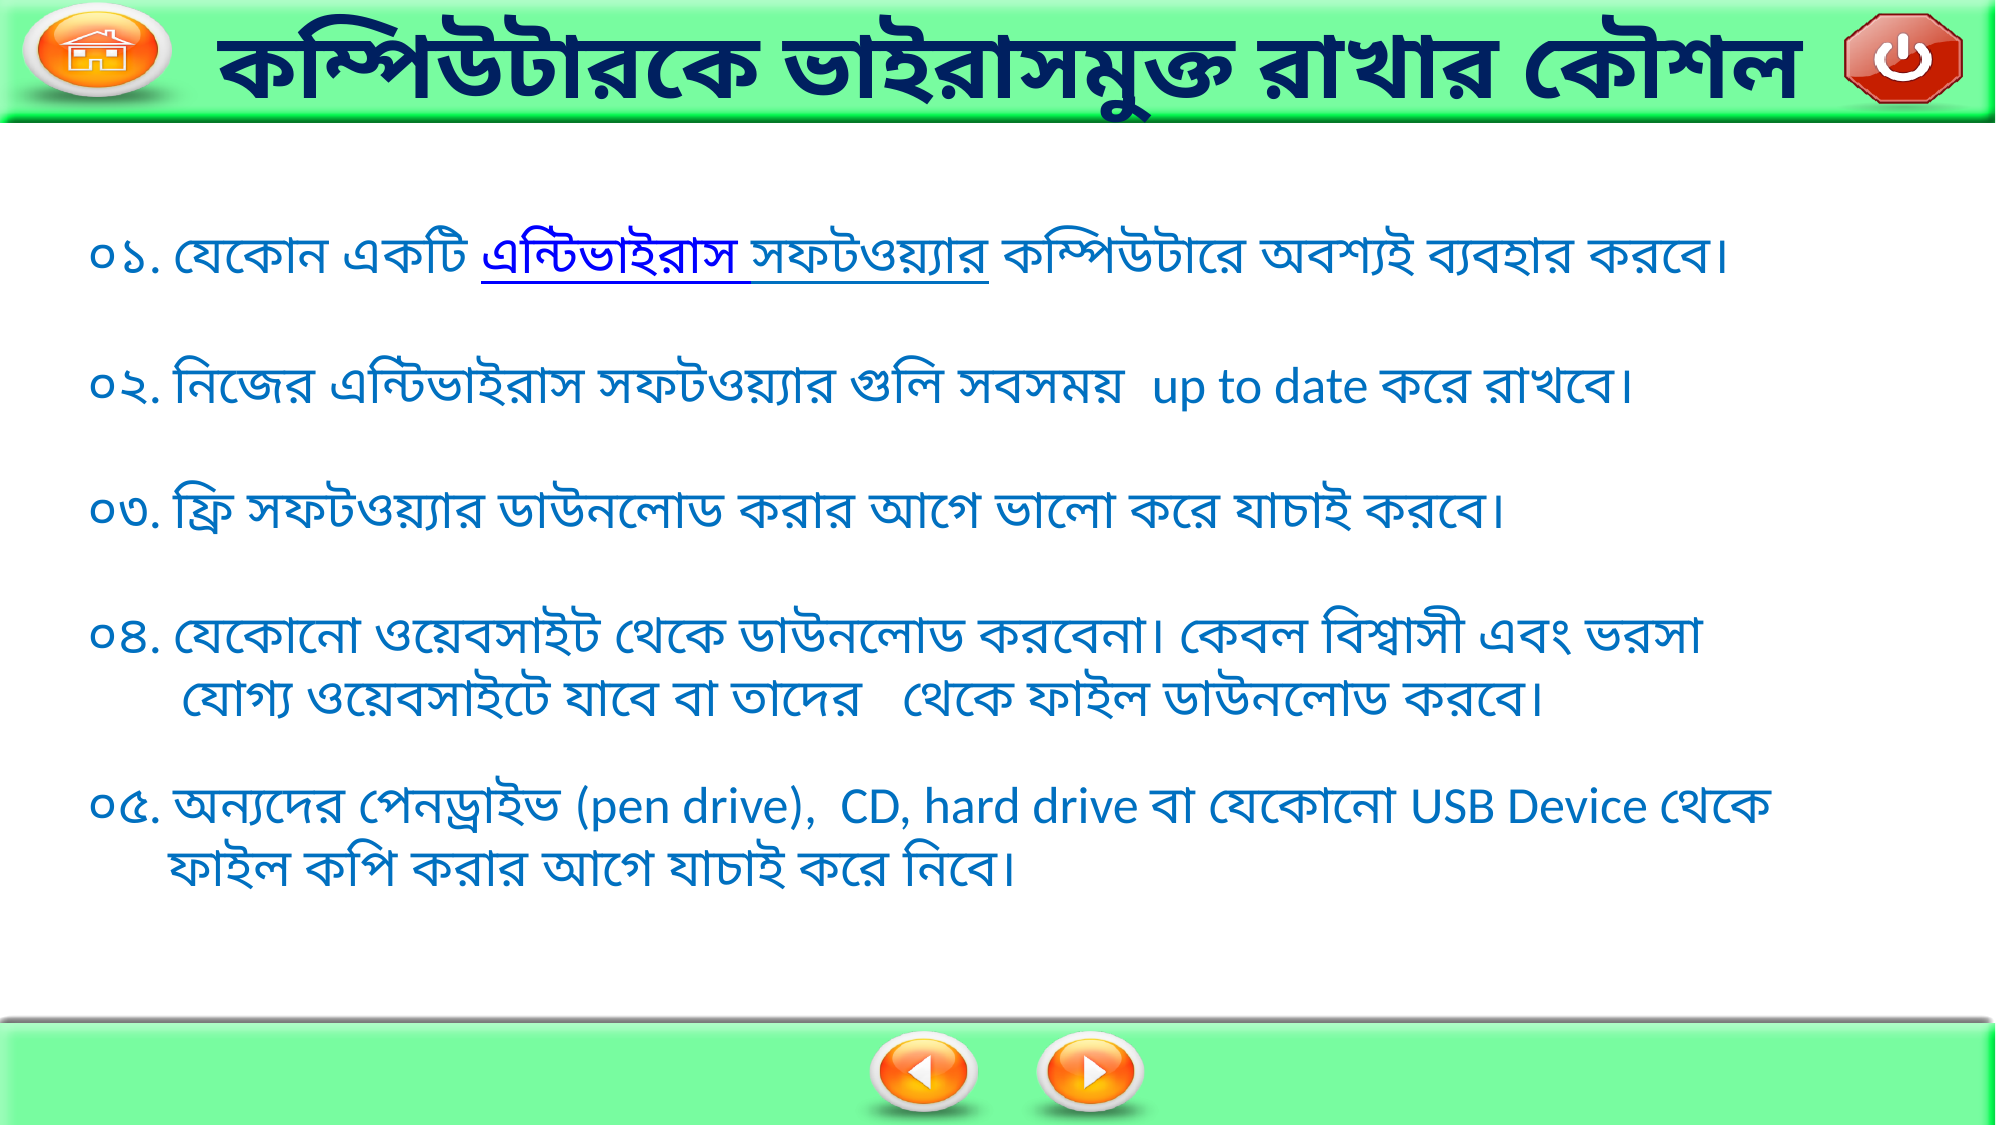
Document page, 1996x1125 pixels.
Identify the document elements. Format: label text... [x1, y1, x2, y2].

text_box ০১. যেকোন একটি এন্টিভাইরাস সফটওয়্যার কম্পিউটারে অবশ্যই ব্যবহার করবে। ০২. নিজের এন্টিভাইরাস সফটওয়্যার গুলি সবসময় up to date করে রাখবে। ০৩. ফ্রি সফটওয়্যার ডাউনলোড করার আগে ভালো করে যাচাই করবে। ০৪. যেকোনো ওয়েবসাইট থেকে ডাউনলোড করবেনা। কেবল বিশ্বাসী এবং ভরসা যোগ্য ওয়েবসাইটে যাবে বা তাদের থেকে ফাইল ডাউনলোড করবে। ০৫. অন্যদের পেনড্রাইভ (pen drive), CD, hard drive বা যেকোনো USB Device থেকে ফাইল কপি করার আগে যাচাই করে নিবে। [72, 214, 1935, 1125]
picture [0, 0, 1996, 1125]
text_box কম্পিউটারকে ভাইরাসমুক্ত রাখার কৌশল [201, 0, 1819, 127]
